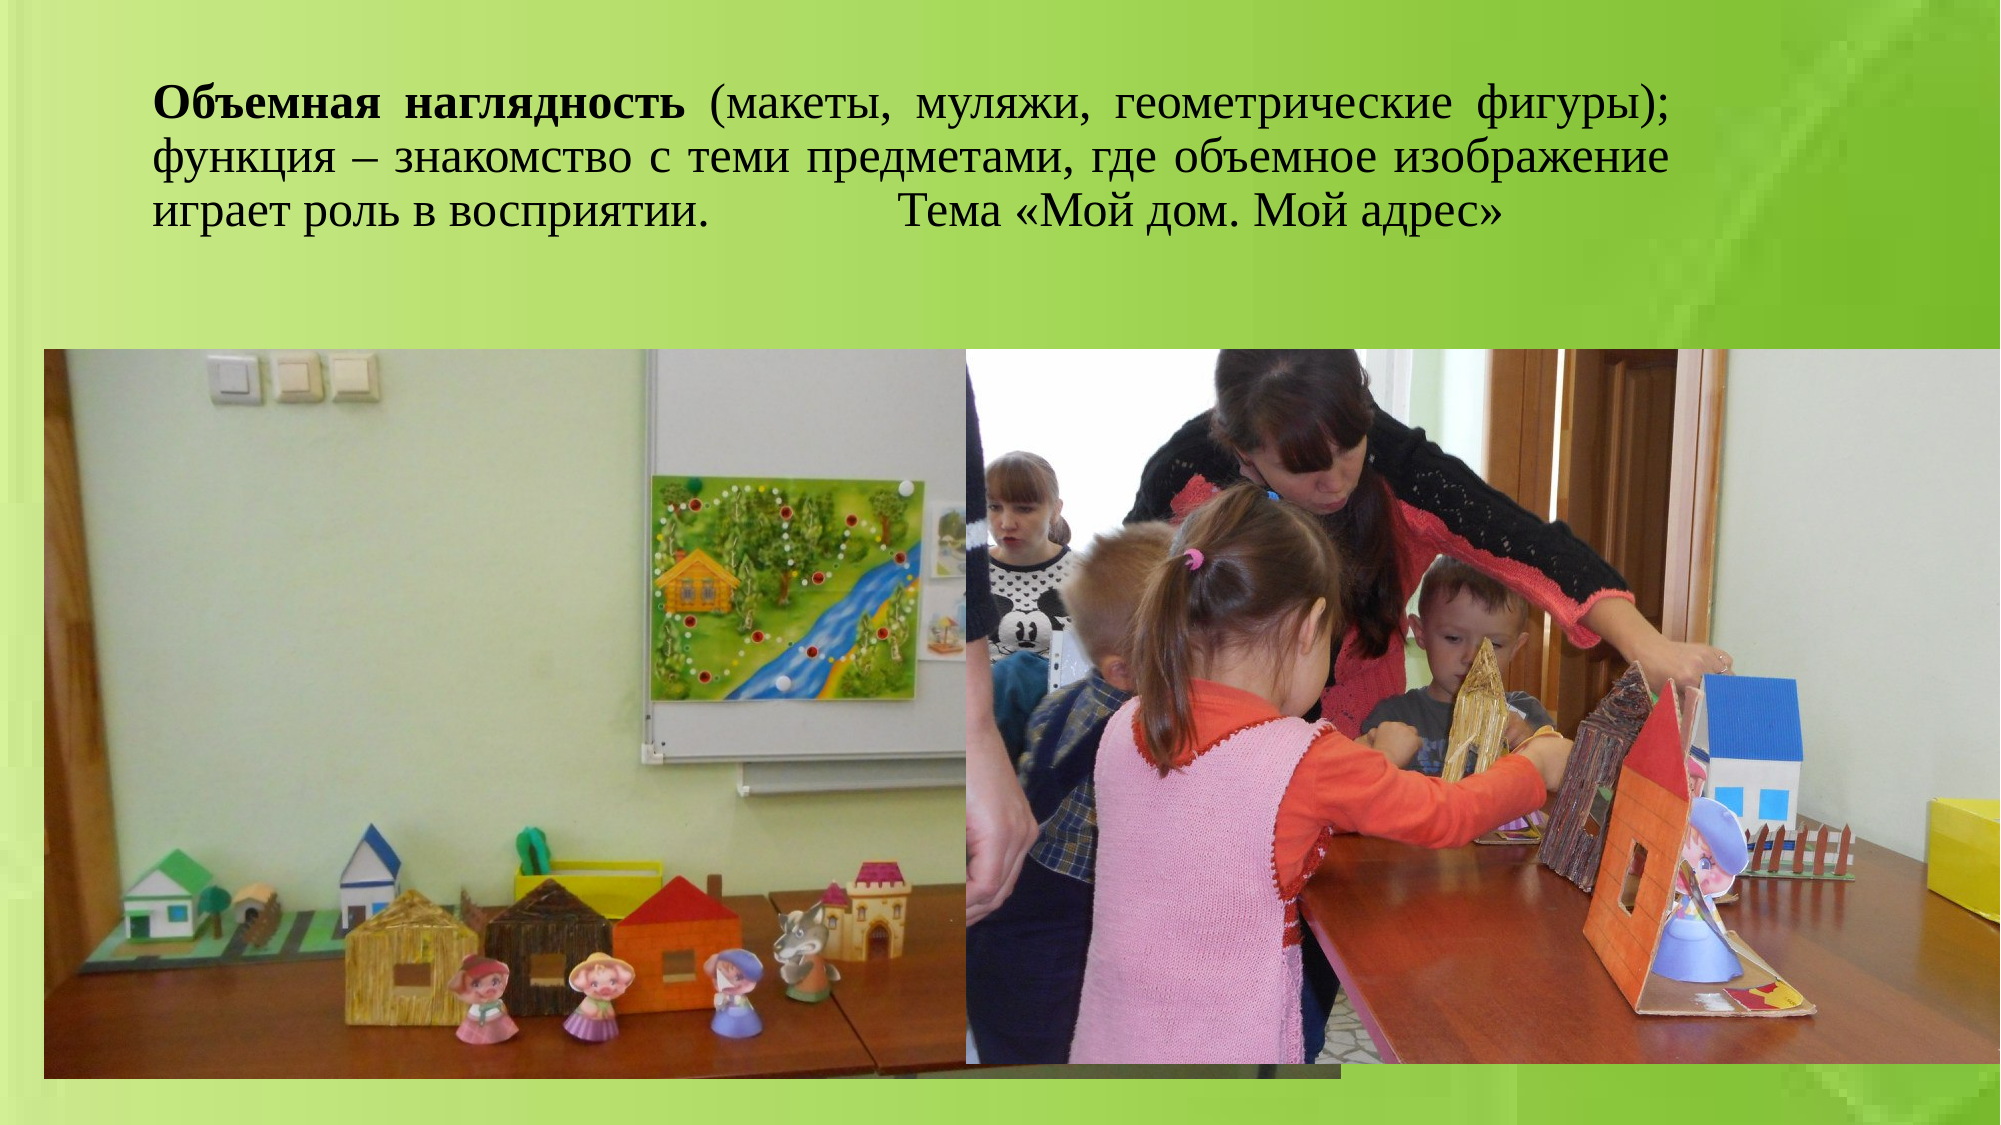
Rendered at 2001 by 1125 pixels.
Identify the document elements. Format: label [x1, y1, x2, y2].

list [966, 349, 2000, 1064]
picture [0, 0, 2000, 1125]
